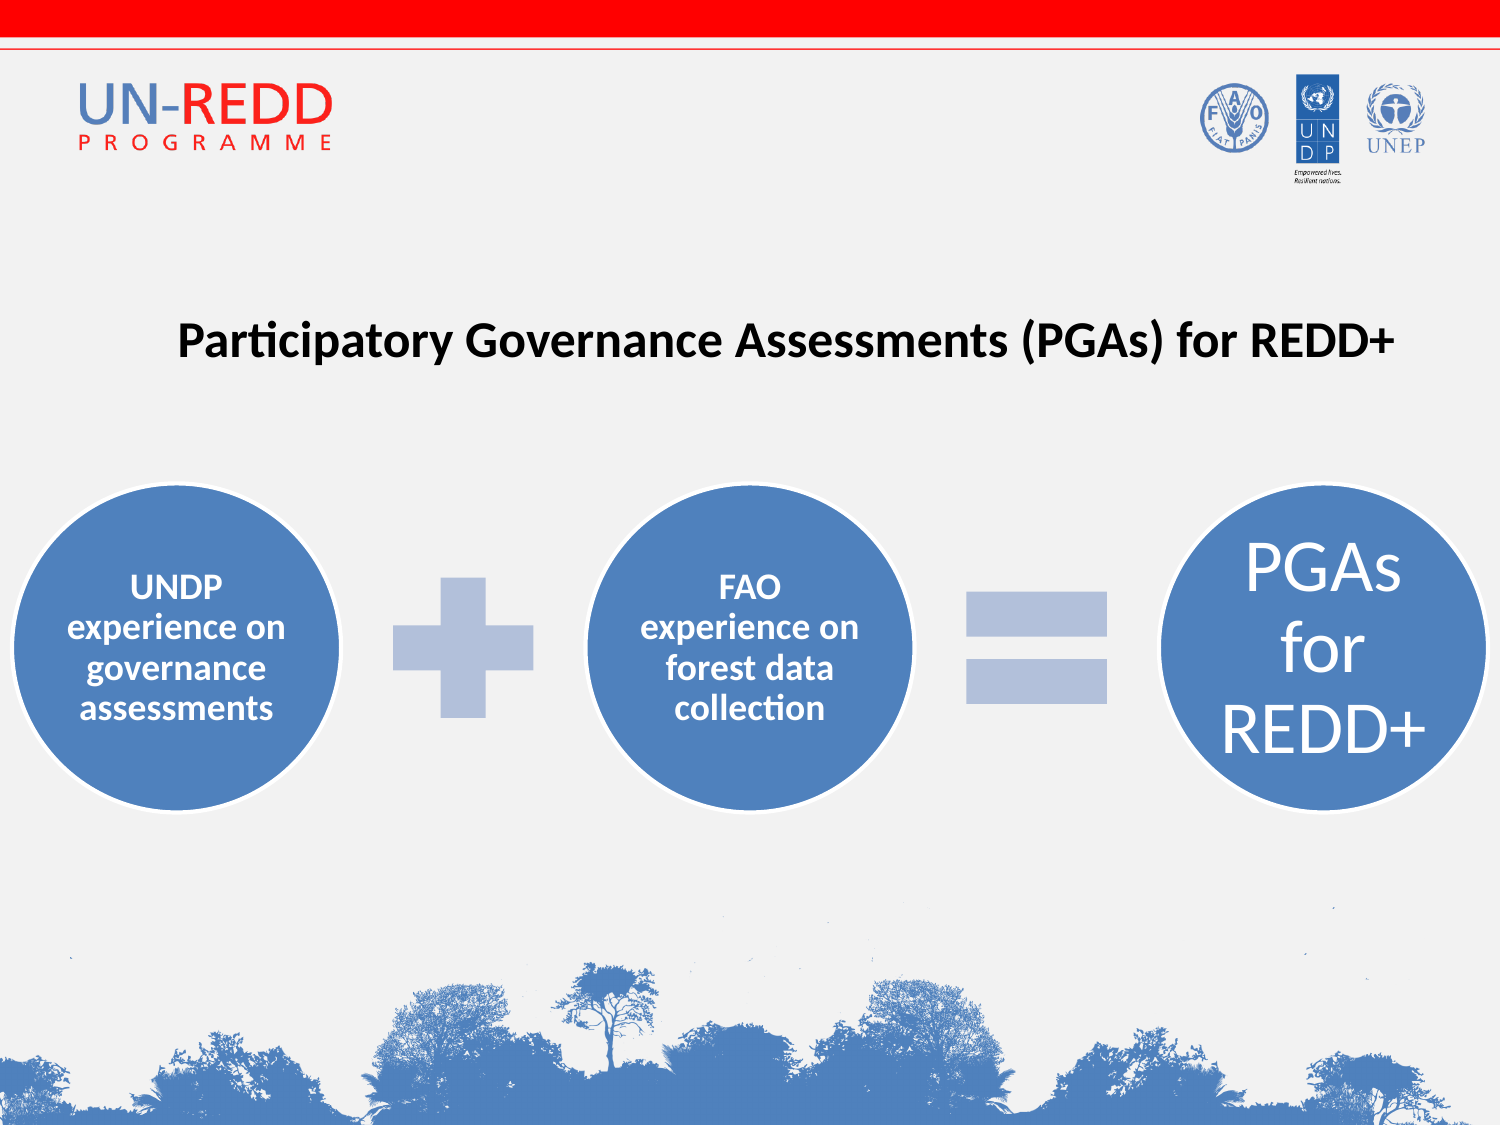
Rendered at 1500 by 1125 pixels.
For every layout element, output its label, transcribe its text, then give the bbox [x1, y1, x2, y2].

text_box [1158, 483, 1489, 813]
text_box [585, 483, 915, 813]
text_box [11, 483, 342, 813]
picture [1200, 74, 1425, 193]
title Participatory Governance Assessments (PGAs) for REDD+ [162, 249, 1463, 375]
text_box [367, 552, 559, 744]
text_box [940, 552, 1133, 744]
picture [74, 74, 345, 155]
picture [0, 821, 1500, 1125]
